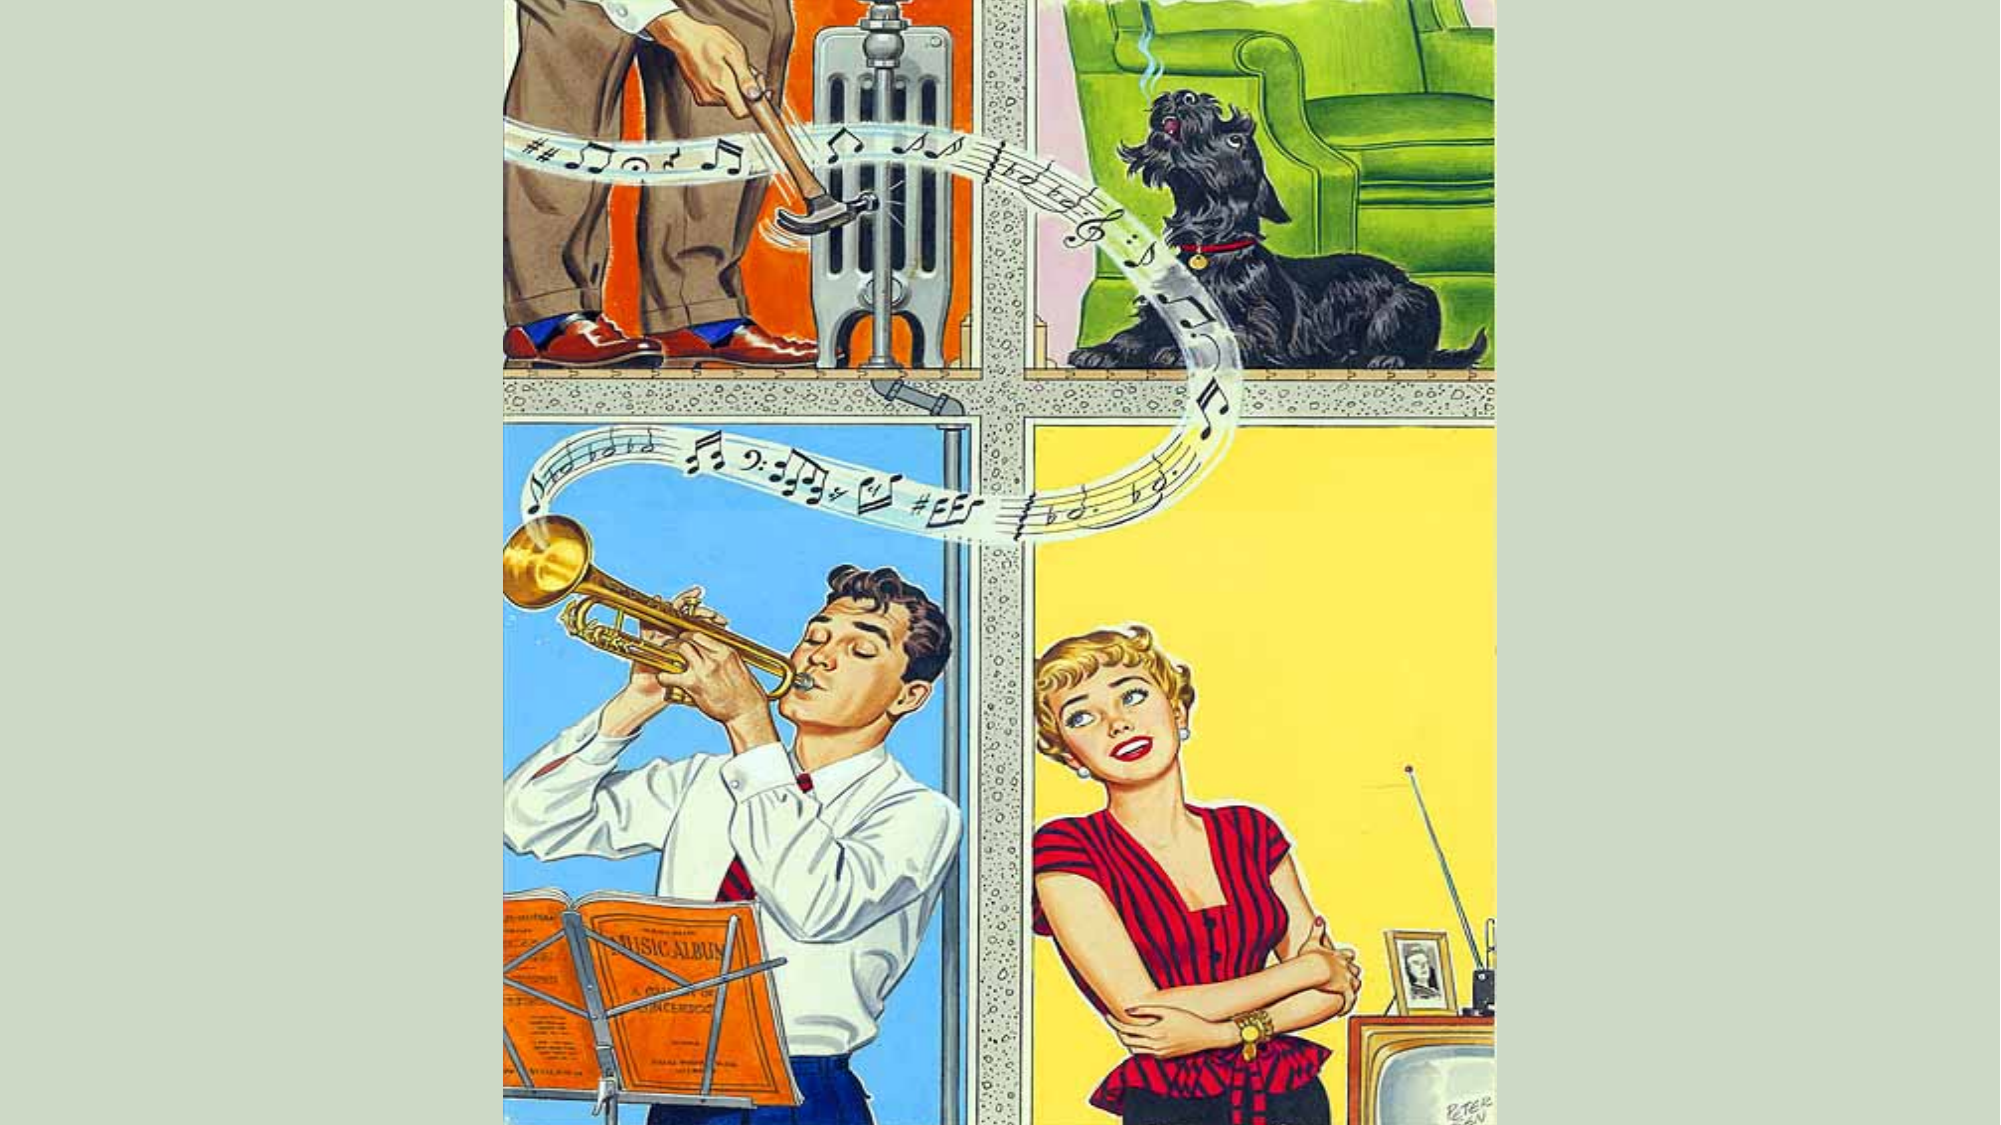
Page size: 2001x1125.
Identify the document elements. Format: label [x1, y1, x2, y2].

picture [503, 0, 1497, 1125]
